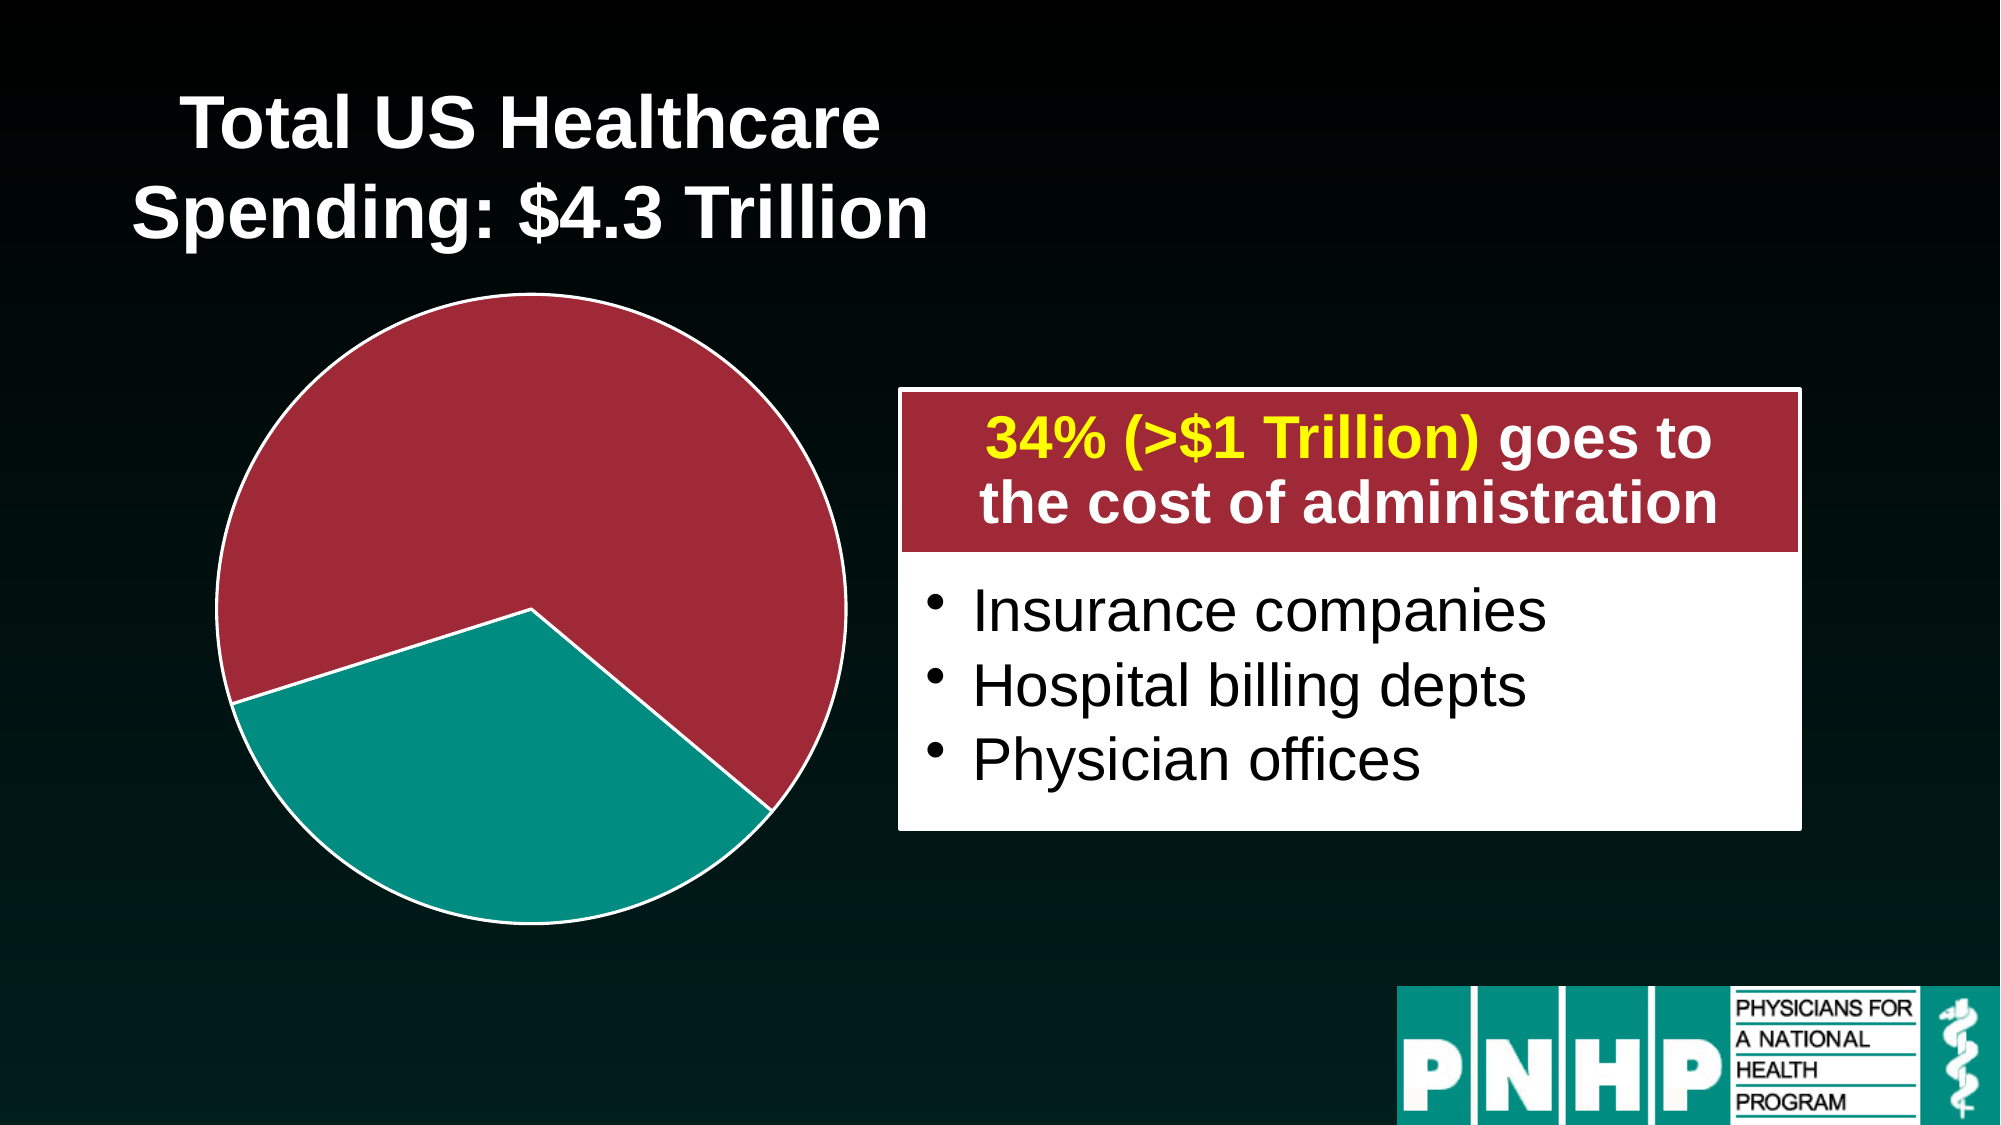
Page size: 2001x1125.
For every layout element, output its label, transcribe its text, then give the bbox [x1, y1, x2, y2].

chart [35, 280, 1028, 938]
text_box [899, 387, 1801, 831]
text_box Total US Healthcare Spending: $4.3 Trillion [98, 65, 964, 261]
picture [1397, 986, 2000, 1125]
